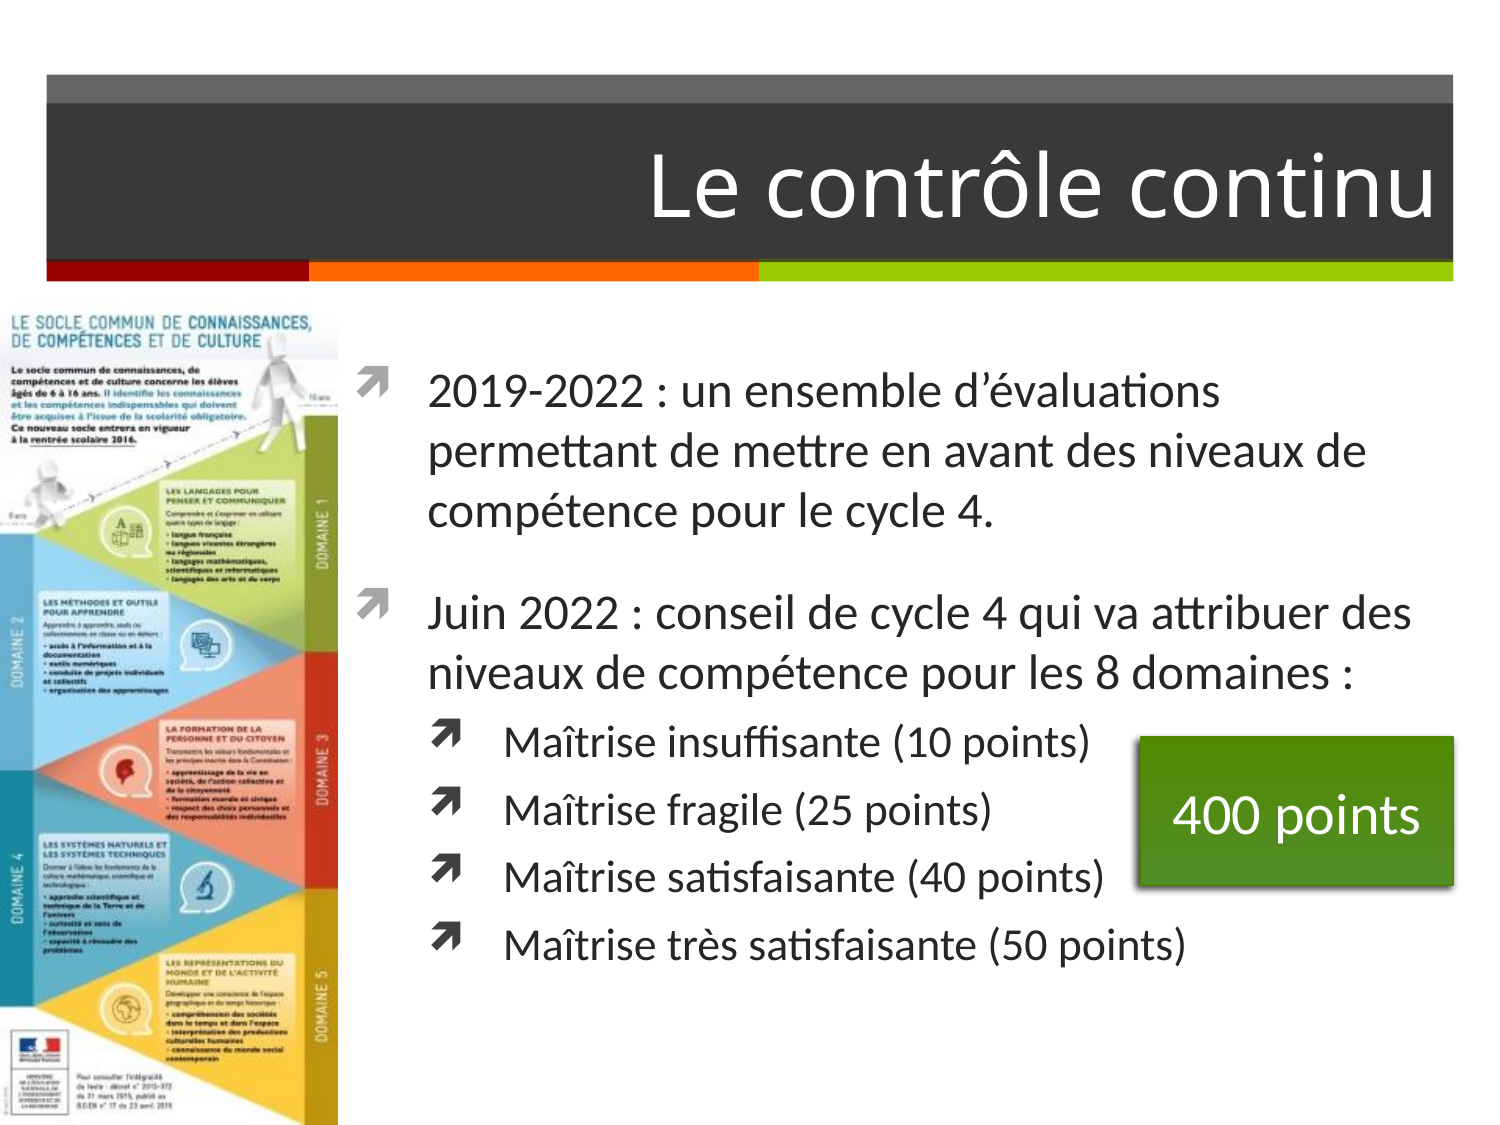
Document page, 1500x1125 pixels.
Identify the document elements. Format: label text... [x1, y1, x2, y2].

title Le contrôle continu [46, 103, 1454, 263]
list 2019-2022 : un ensemble d’évaluations permettant de mettre en avant des niveaux de compétence pour le cycle 4. Juin 2022 : conseil de cycle 4 qui va attribuer des niveaux de compétence pour les 8 domaines : Maîtrise insuffisante (10 points) Maîtrise fragile (25 points) Maîtrise satisfaisante (40 points) Maîtrise très satisfaisante (50 points) [342, 350, 1454, 1005]
picture [0, 301, 339, 1125]
text_box 400 points [1140, 736, 1454, 886]
